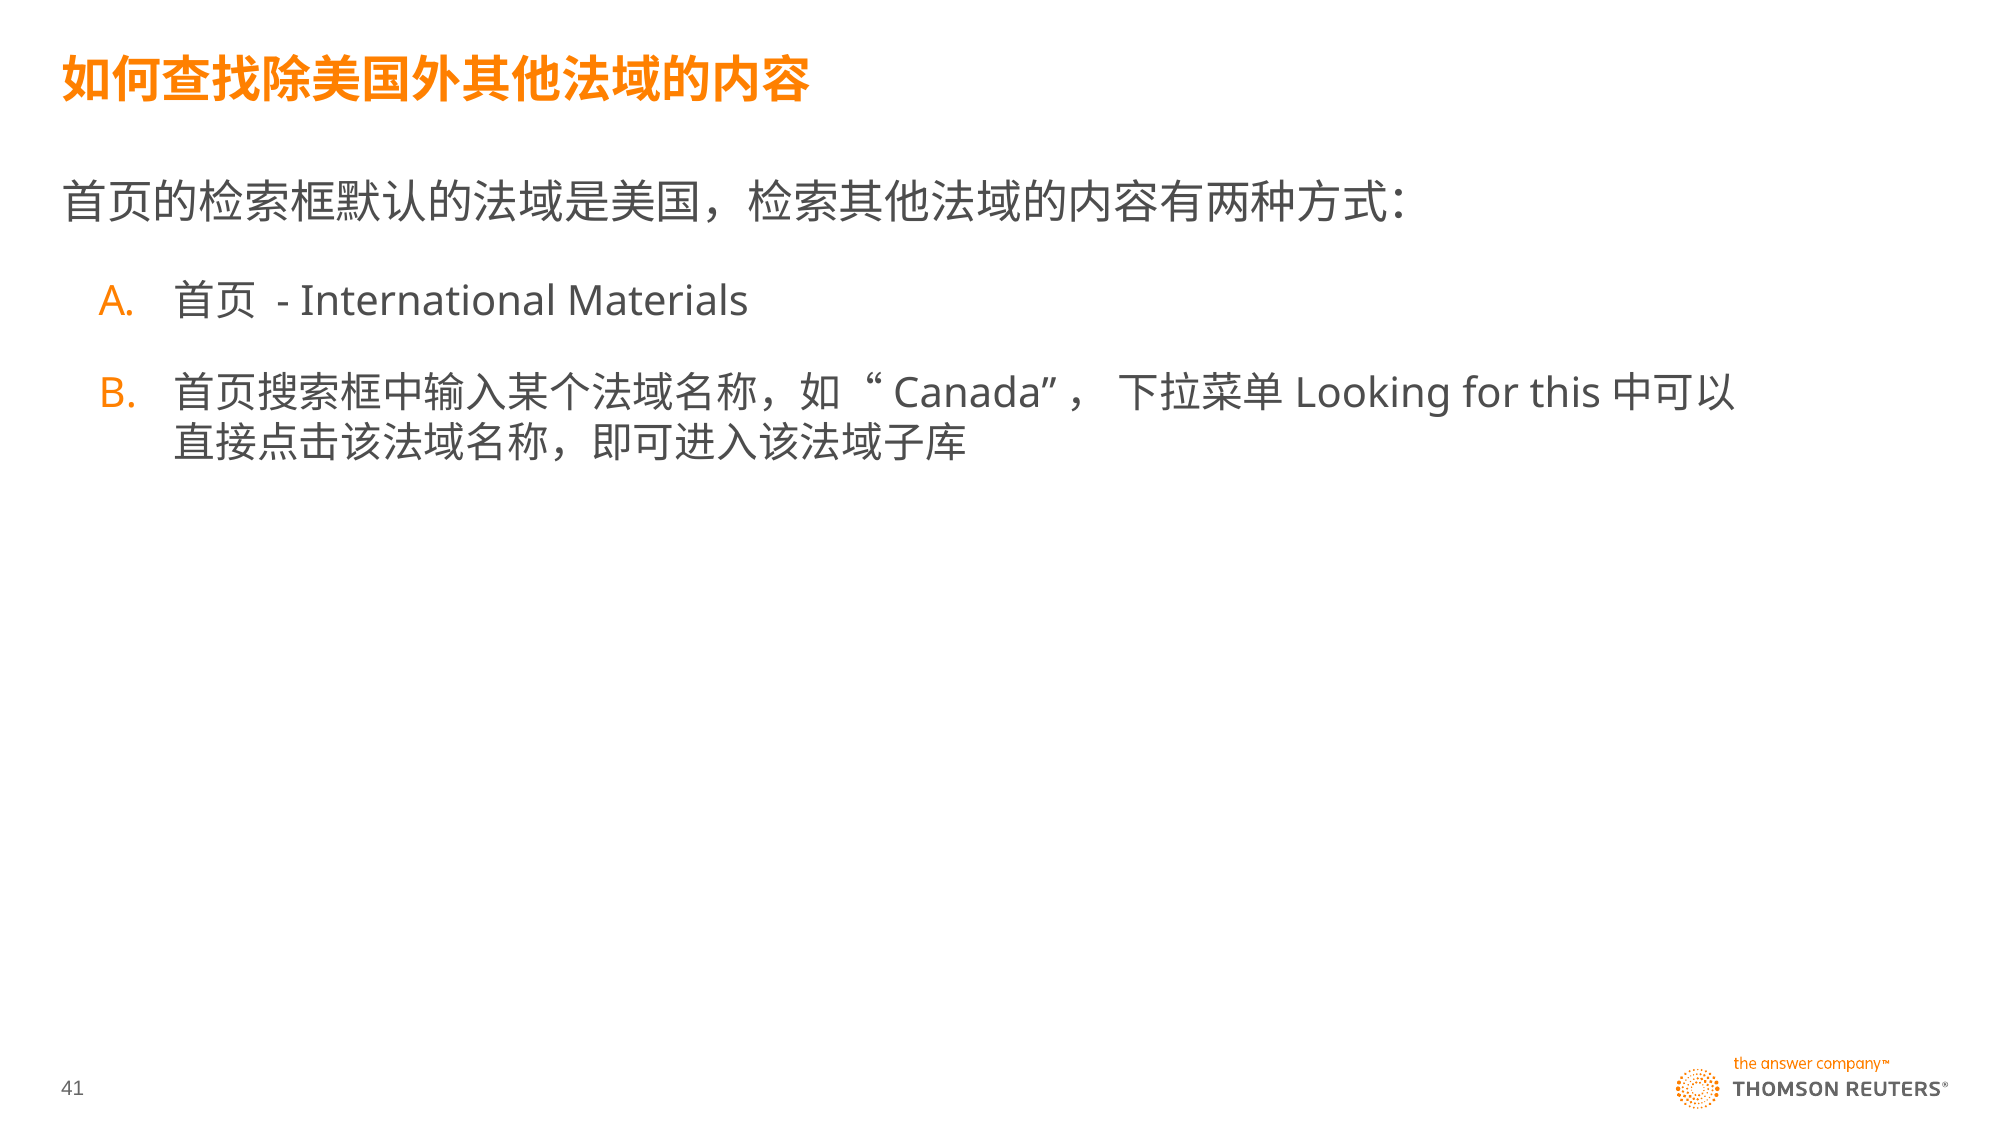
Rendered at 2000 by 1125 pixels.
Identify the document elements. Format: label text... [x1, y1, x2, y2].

title 如何查找除美国外其他法域的内容 [61, 47, 1750, 118]
slide_number 41 [61, 1074, 125, 1125]
list 首页的检索框默认的法域是美国，检索其他法域的内容有两种方式： 首页 - International Materials 首页搜索框中输入某个法域名称，如“Canada”， 下拉菜单Looking for this中可以直接点击该法域名称，即可进入该法域子库 [61, 173, 1750, 1028]
